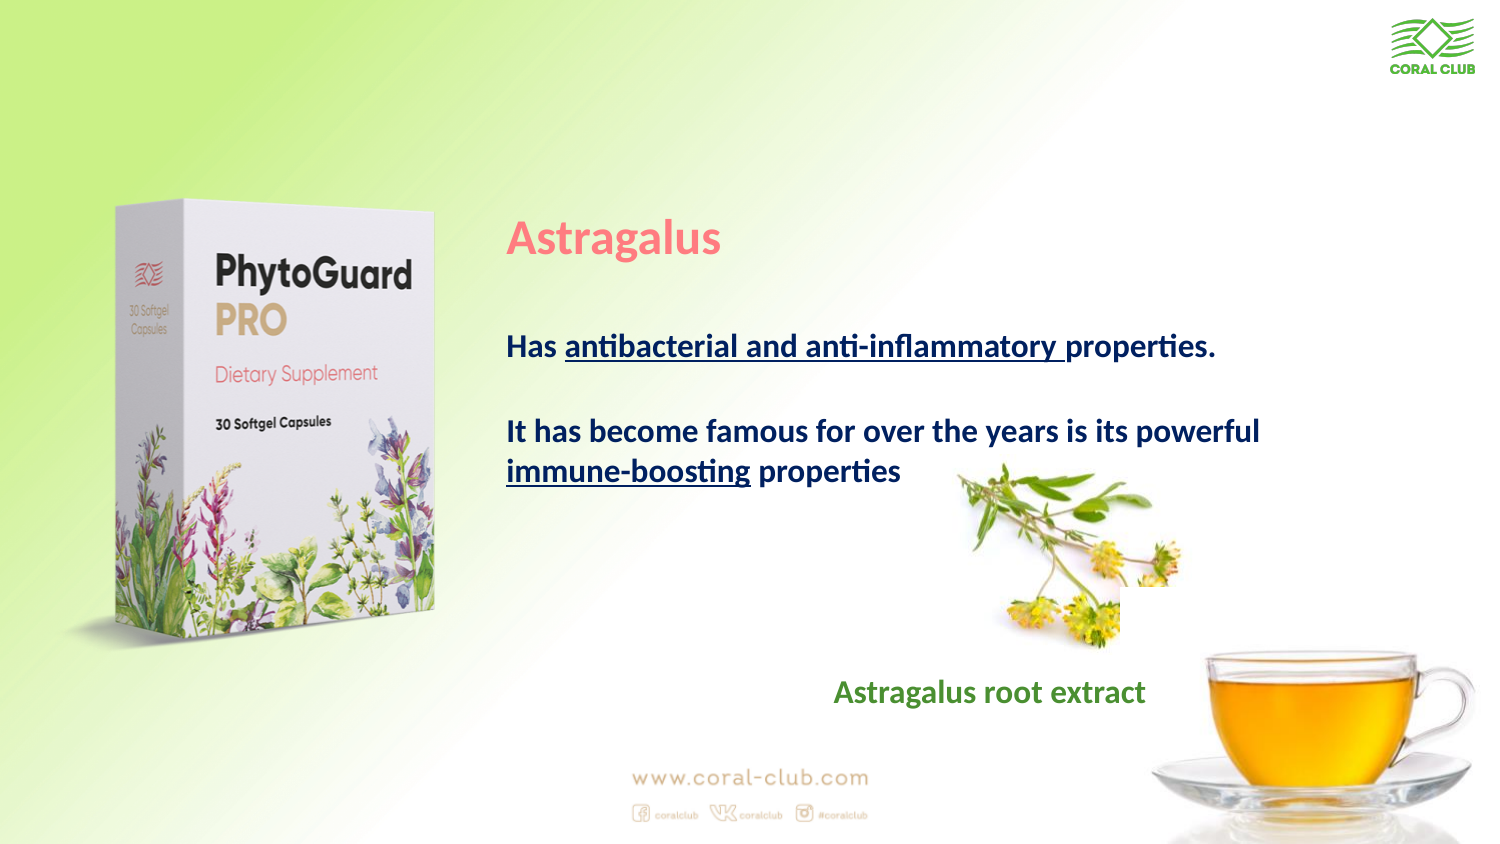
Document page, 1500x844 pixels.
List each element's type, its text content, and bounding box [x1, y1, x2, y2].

text_box Astragalus Has antibacterial and anti-inflammatory properties. It has become famous for over the years is its powerful immune-boosting properties [1208, 196, 1391, 536]
picture [1390, 17, 1475, 75]
picture [0, 0, 1500, 844]
